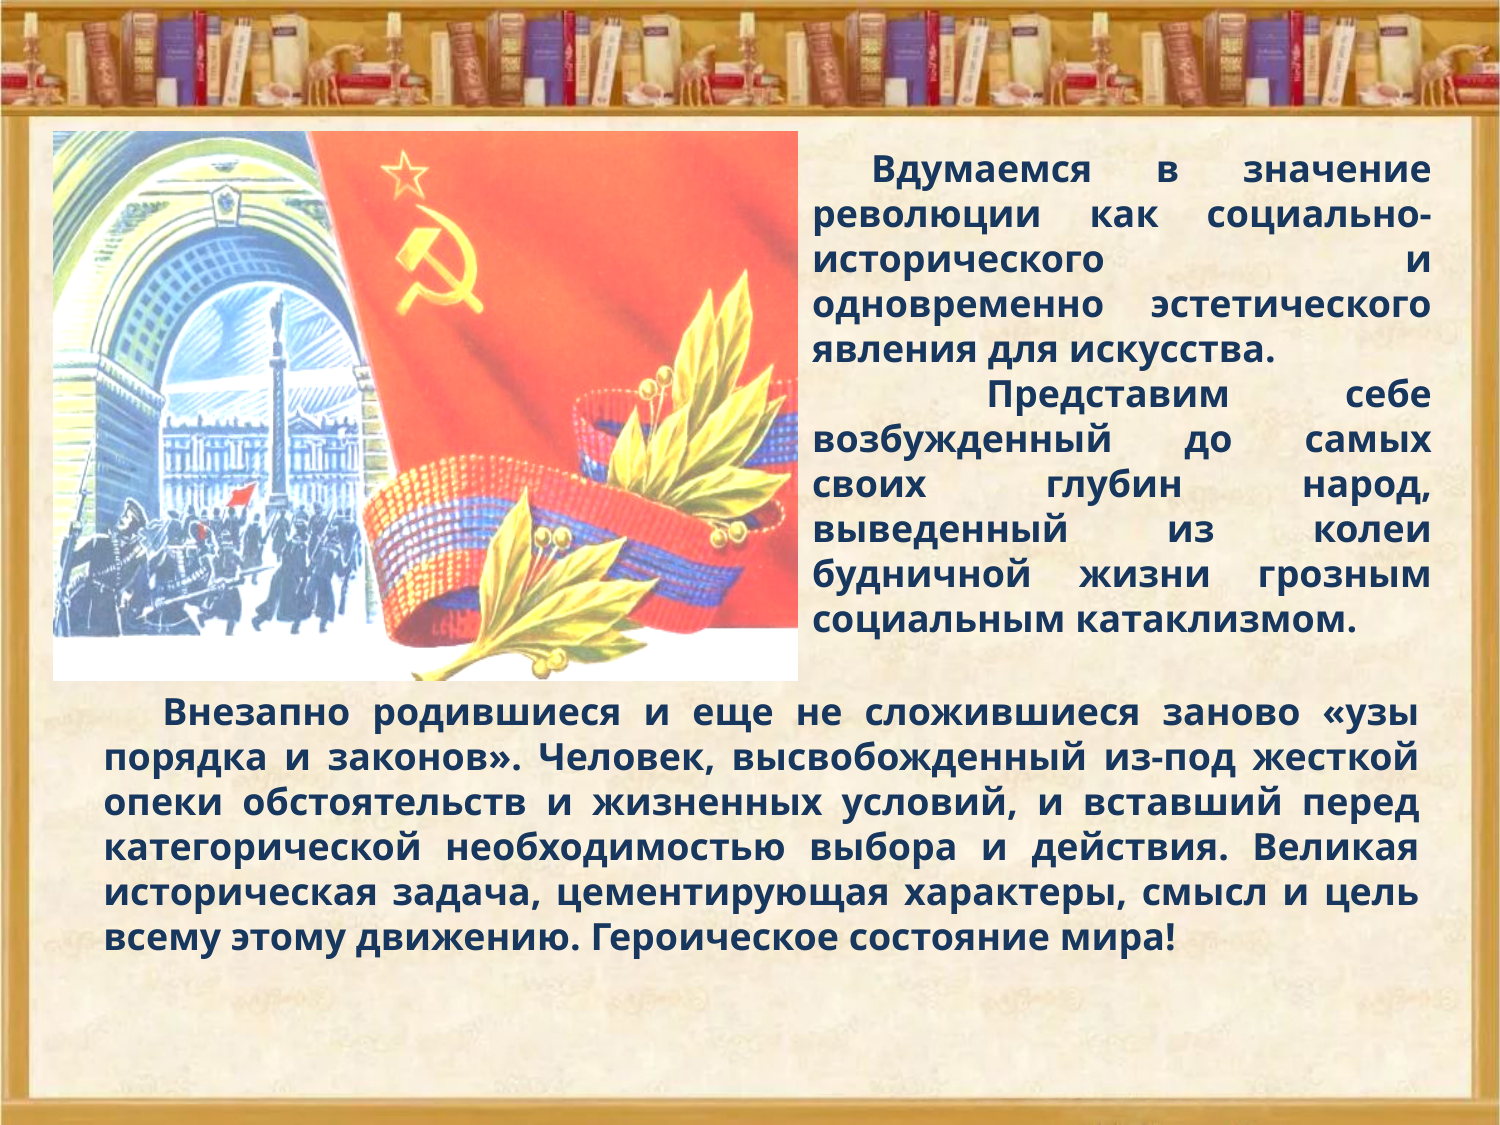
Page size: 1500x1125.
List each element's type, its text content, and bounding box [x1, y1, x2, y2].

text_box Вдумаемся в значение революции как социально-исторического и одновременно эстетического явления для искусства. Представим себе возбужденный до самых своих глубин народ, выведенный из колеи будничной жизни грозным социальным катаклизмом. [801, 137, 1447, 647]
picture [0, 0, 1500, 1125]
text_box Внезапно родившиеся и еще не сложившиеся заново «узы порядка и законов». Человек, высвобожденный из-под жесткой опеки обстоятельств и жизненных условий, и вставший перед категорической необходимостью выбора и действия. Великая историческая задача, цементирующая характеры, смысл и цель всему этому движению. Героическое состояние мира! [88, 680, 1436, 966]
